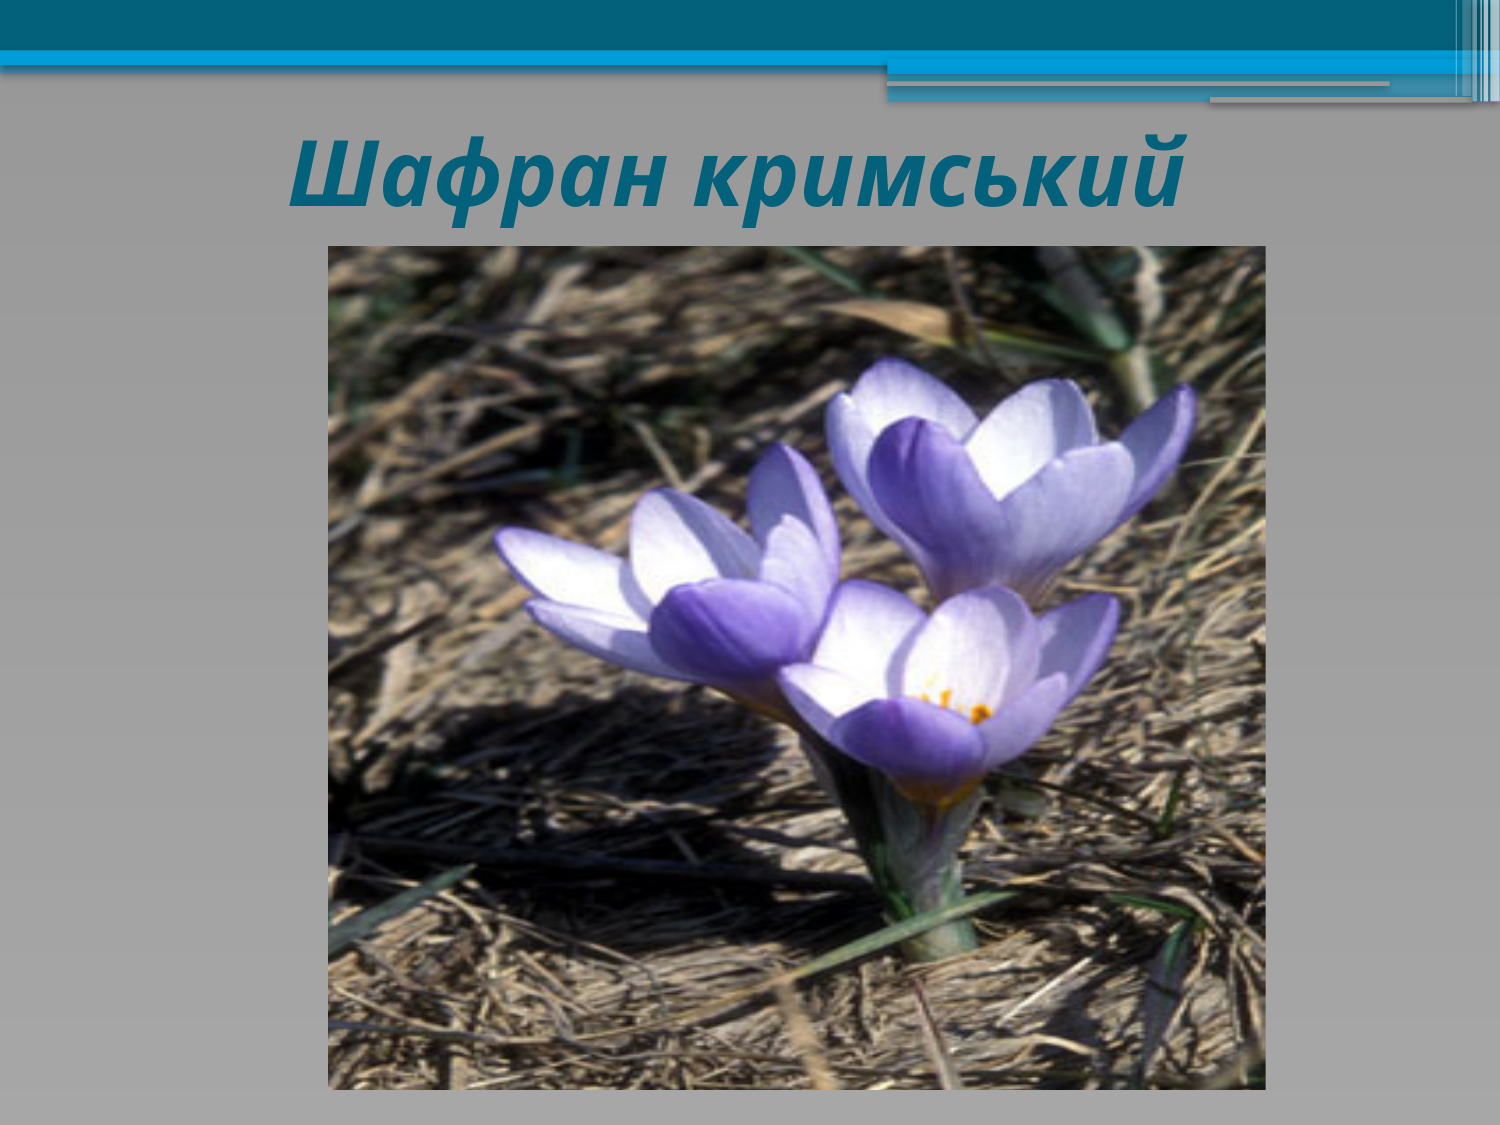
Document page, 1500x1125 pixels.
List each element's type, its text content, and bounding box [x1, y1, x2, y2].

title Шафран кримський [81, 93, 1433, 247]
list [327, 245, 1266, 1091]
